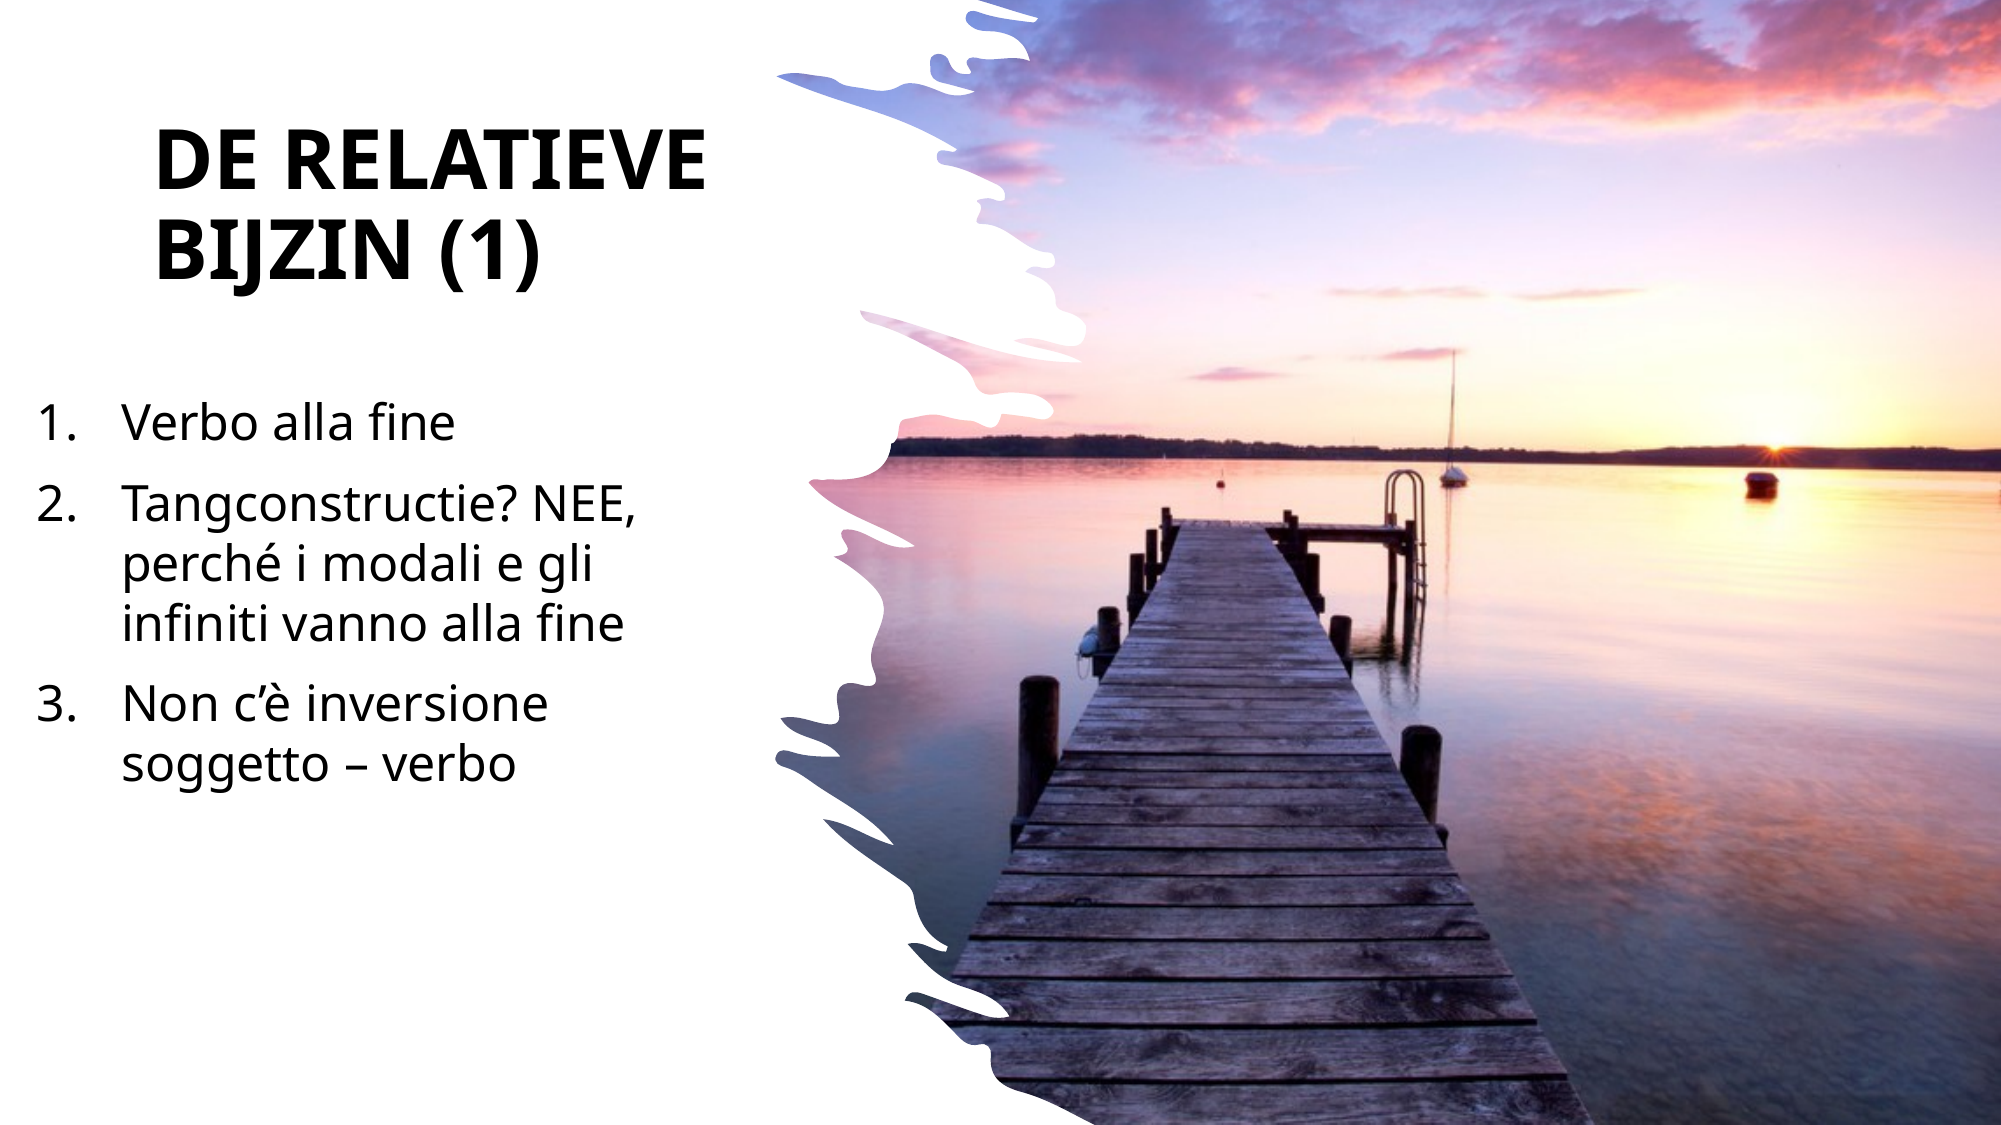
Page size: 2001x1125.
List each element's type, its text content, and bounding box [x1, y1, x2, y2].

text_box [0, 0, 775, 1125]
picture [775, 0, 2001, 1125]
title DE RELATIEVE BIJZIN (1) [137, 59, 764, 357]
list Verbo alla fine Tangconstructie? NEE, perché i modali e gli infiniti vanno alla fine Non c’è inversione soggetto – verbo [21, 382, 764, 1014]
